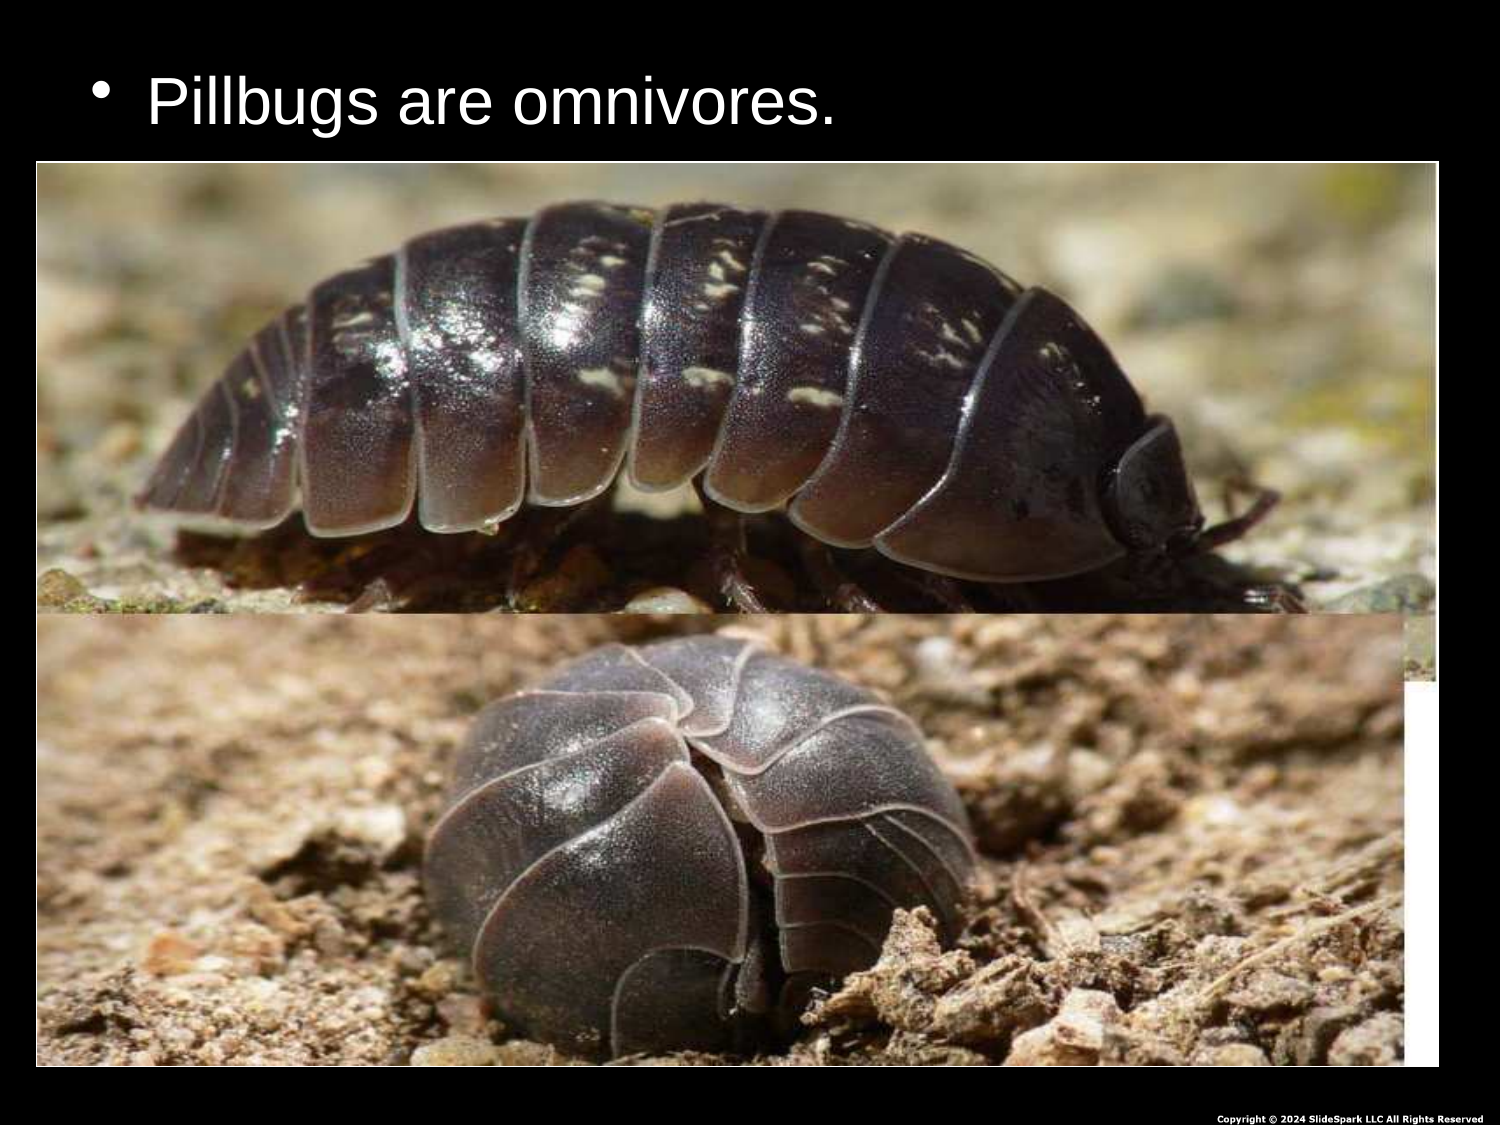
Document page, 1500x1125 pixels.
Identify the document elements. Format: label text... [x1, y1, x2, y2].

picture [1216, 1113, 1486, 1125]
list Pillbugs are omnivores. [75, 50, 1425, 160]
picture [37, 162, 1438, 1066]
